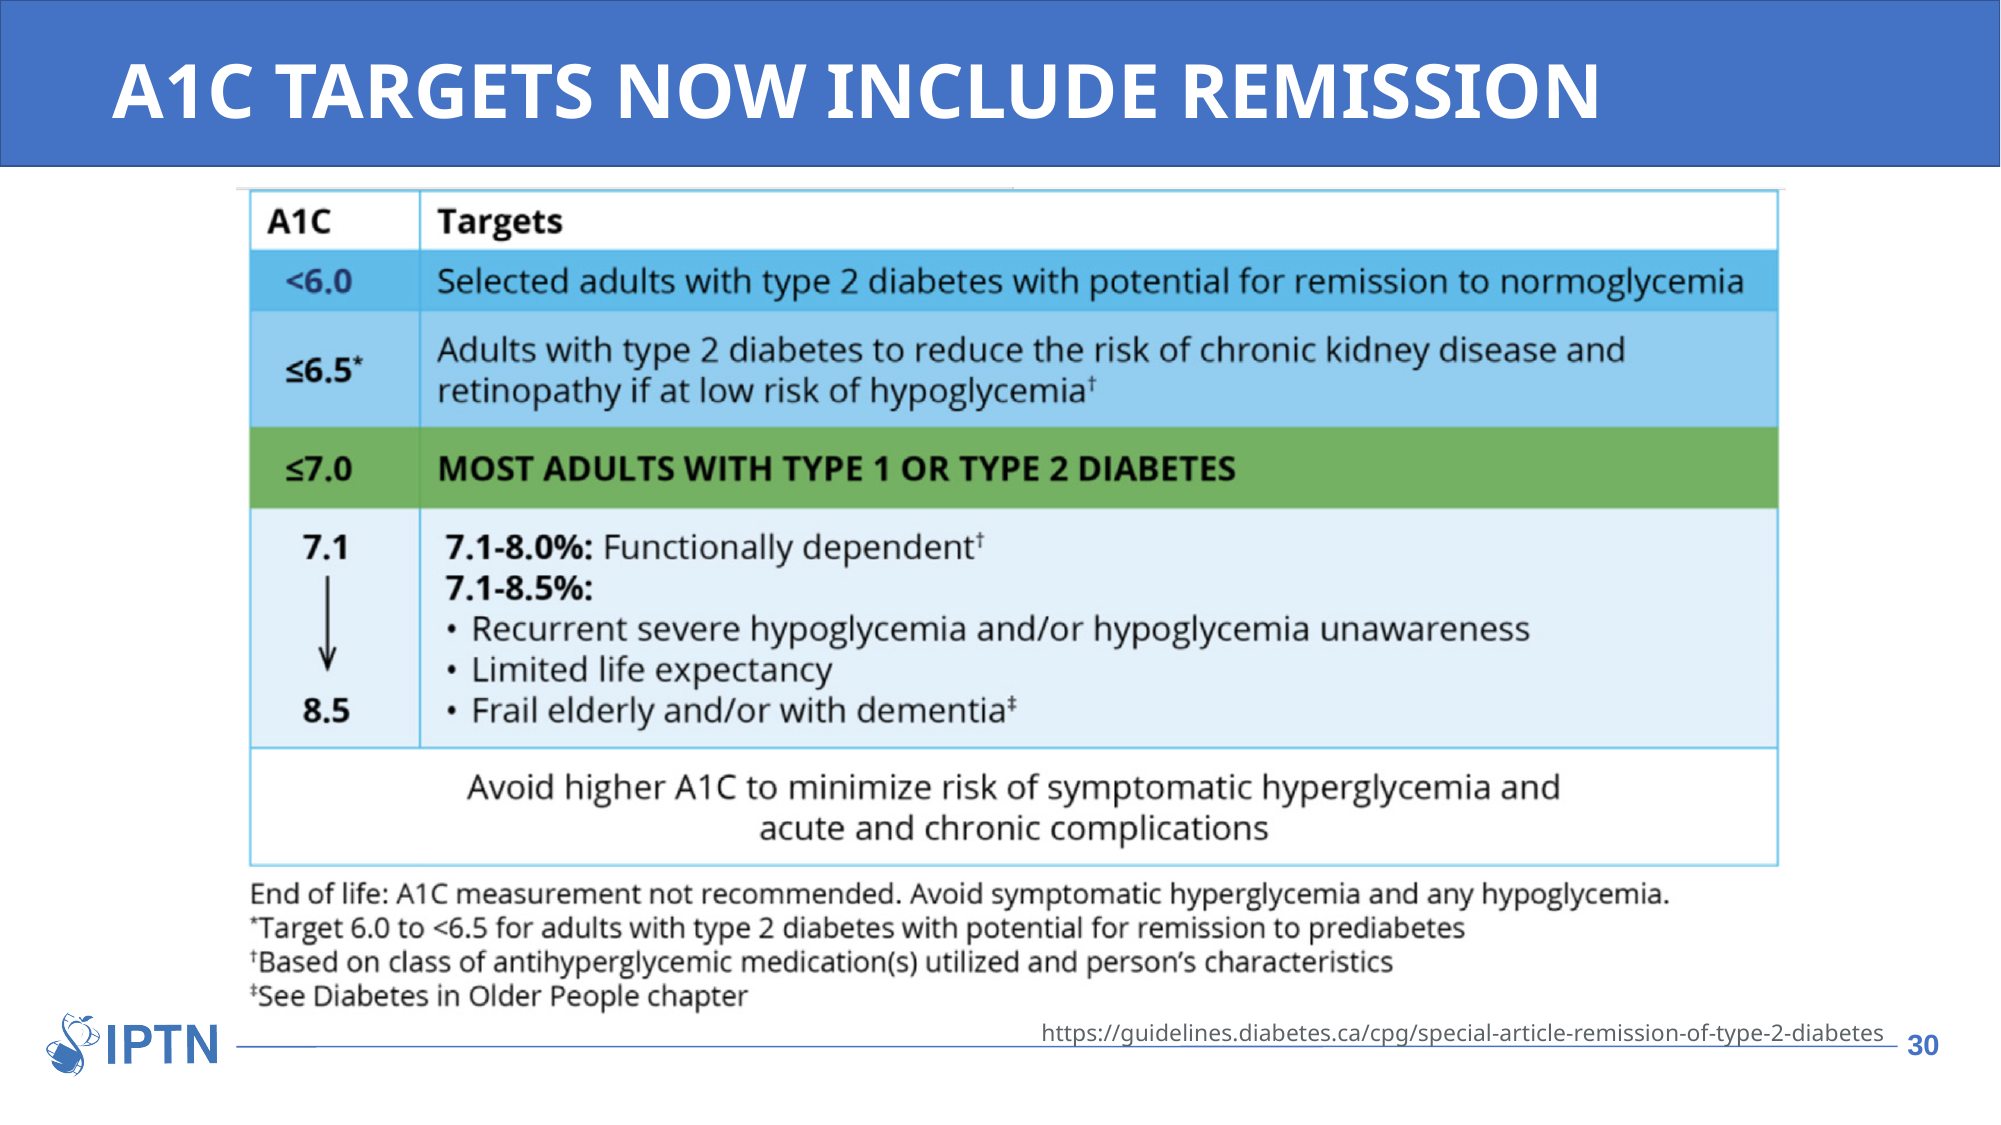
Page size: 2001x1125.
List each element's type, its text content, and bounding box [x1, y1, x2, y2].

picture [46, 1012, 217, 1077]
text_box https://guidelines.diabetes.ca/cpg/special-article-remission-of-type-2-diabetes [1026, 1011, 1901, 1054]
picture [236, 187, 1786, 1024]
slide_number 30 [1858, 1023, 1955, 1065]
title A1C TARGETS NOW INCLUDE REMISSION [97, 22, 1917, 167]
